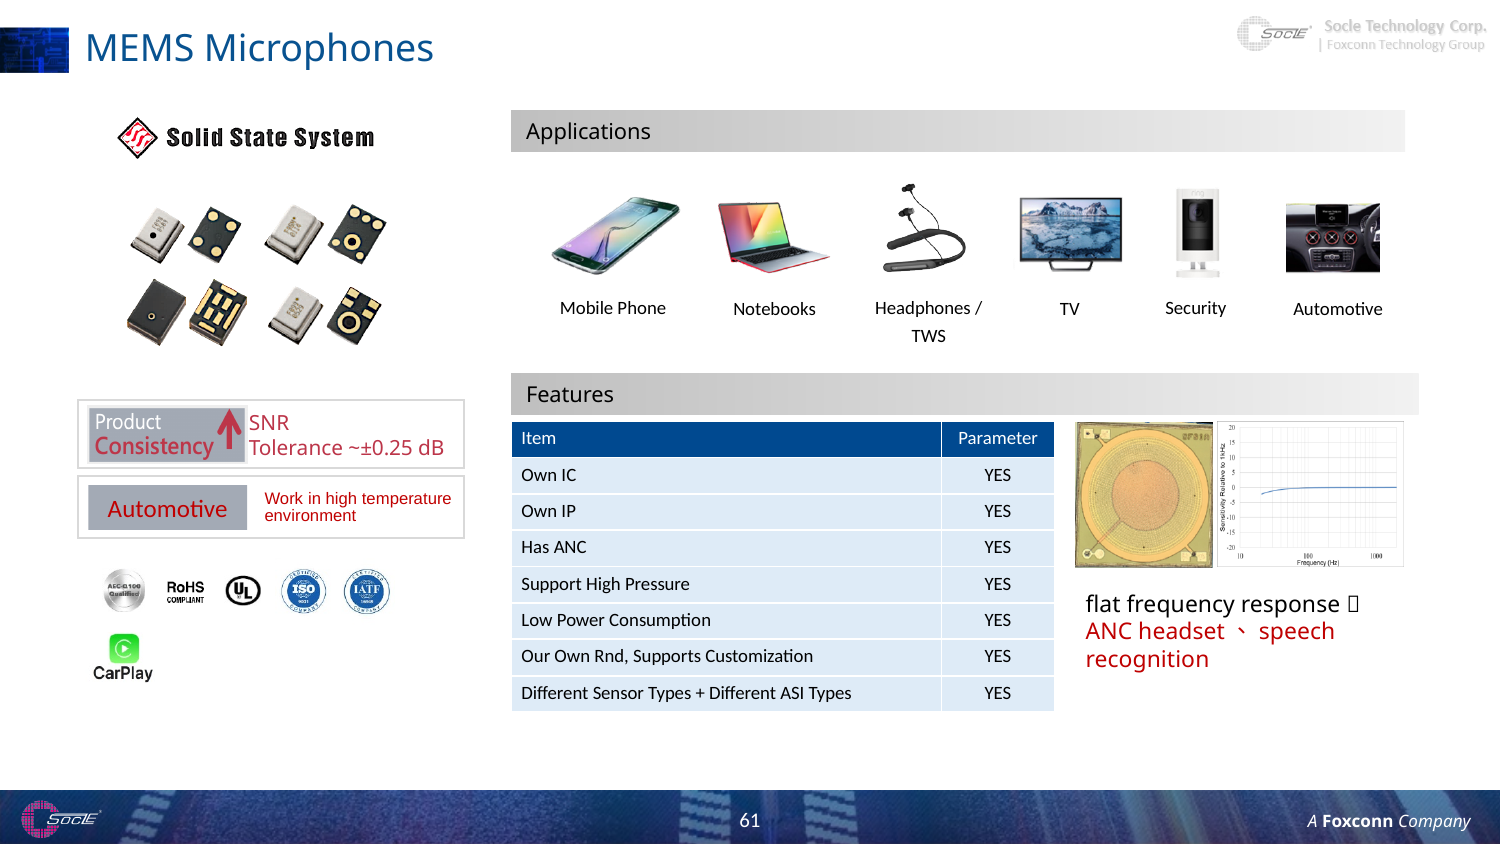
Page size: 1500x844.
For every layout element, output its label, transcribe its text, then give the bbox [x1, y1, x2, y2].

picture [0, 28, 68, 72]
table_cell Support High Pressure [512, 567, 941, 602]
text_box Applications [511, 110, 1406, 152]
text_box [78, 399, 497, 539]
table_cell YES [942, 604, 1054, 638]
table_cell YES [942, 458, 1054, 493]
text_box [547, 177, 1395, 352]
picture [1075, 422, 1213, 568]
table_header Item [512, 422, 941, 457]
picture [1217, 421, 1404, 567]
picture [120, 202, 394, 347]
text_box Features [511, 373, 1419, 415]
table_cell YES [942, 677, 1054, 711]
table_cell Own IP [512, 495, 941, 529]
picture [105, 107, 389, 167]
table_cell Own IC [512, 458, 941, 493]
picture [0, 790, 1500, 844]
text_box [70, 558, 395, 683]
table_header Parameter [942, 422, 1054, 457]
table_cell Has ANC [512, 531, 941, 566]
title MEMS Microphones [70, 26, 1330, 73]
table_cell YES [942, 495, 1054, 529]
table_cell YES [942, 640, 1054, 675]
table_cell Low Power Consumption [512, 604, 941, 638]
text_box flat frequency response  ANC headset、speech recognition [1070, 581, 1429, 680]
table_cell Different Sensor Types + Different ASI Types [512, 677, 941, 711]
table_cell YES [942, 531, 1054, 566]
table_cell YES [942, 567, 1054, 602]
table_cell Our Own Rnd, Supports Customization [512, 640, 941, 675]
